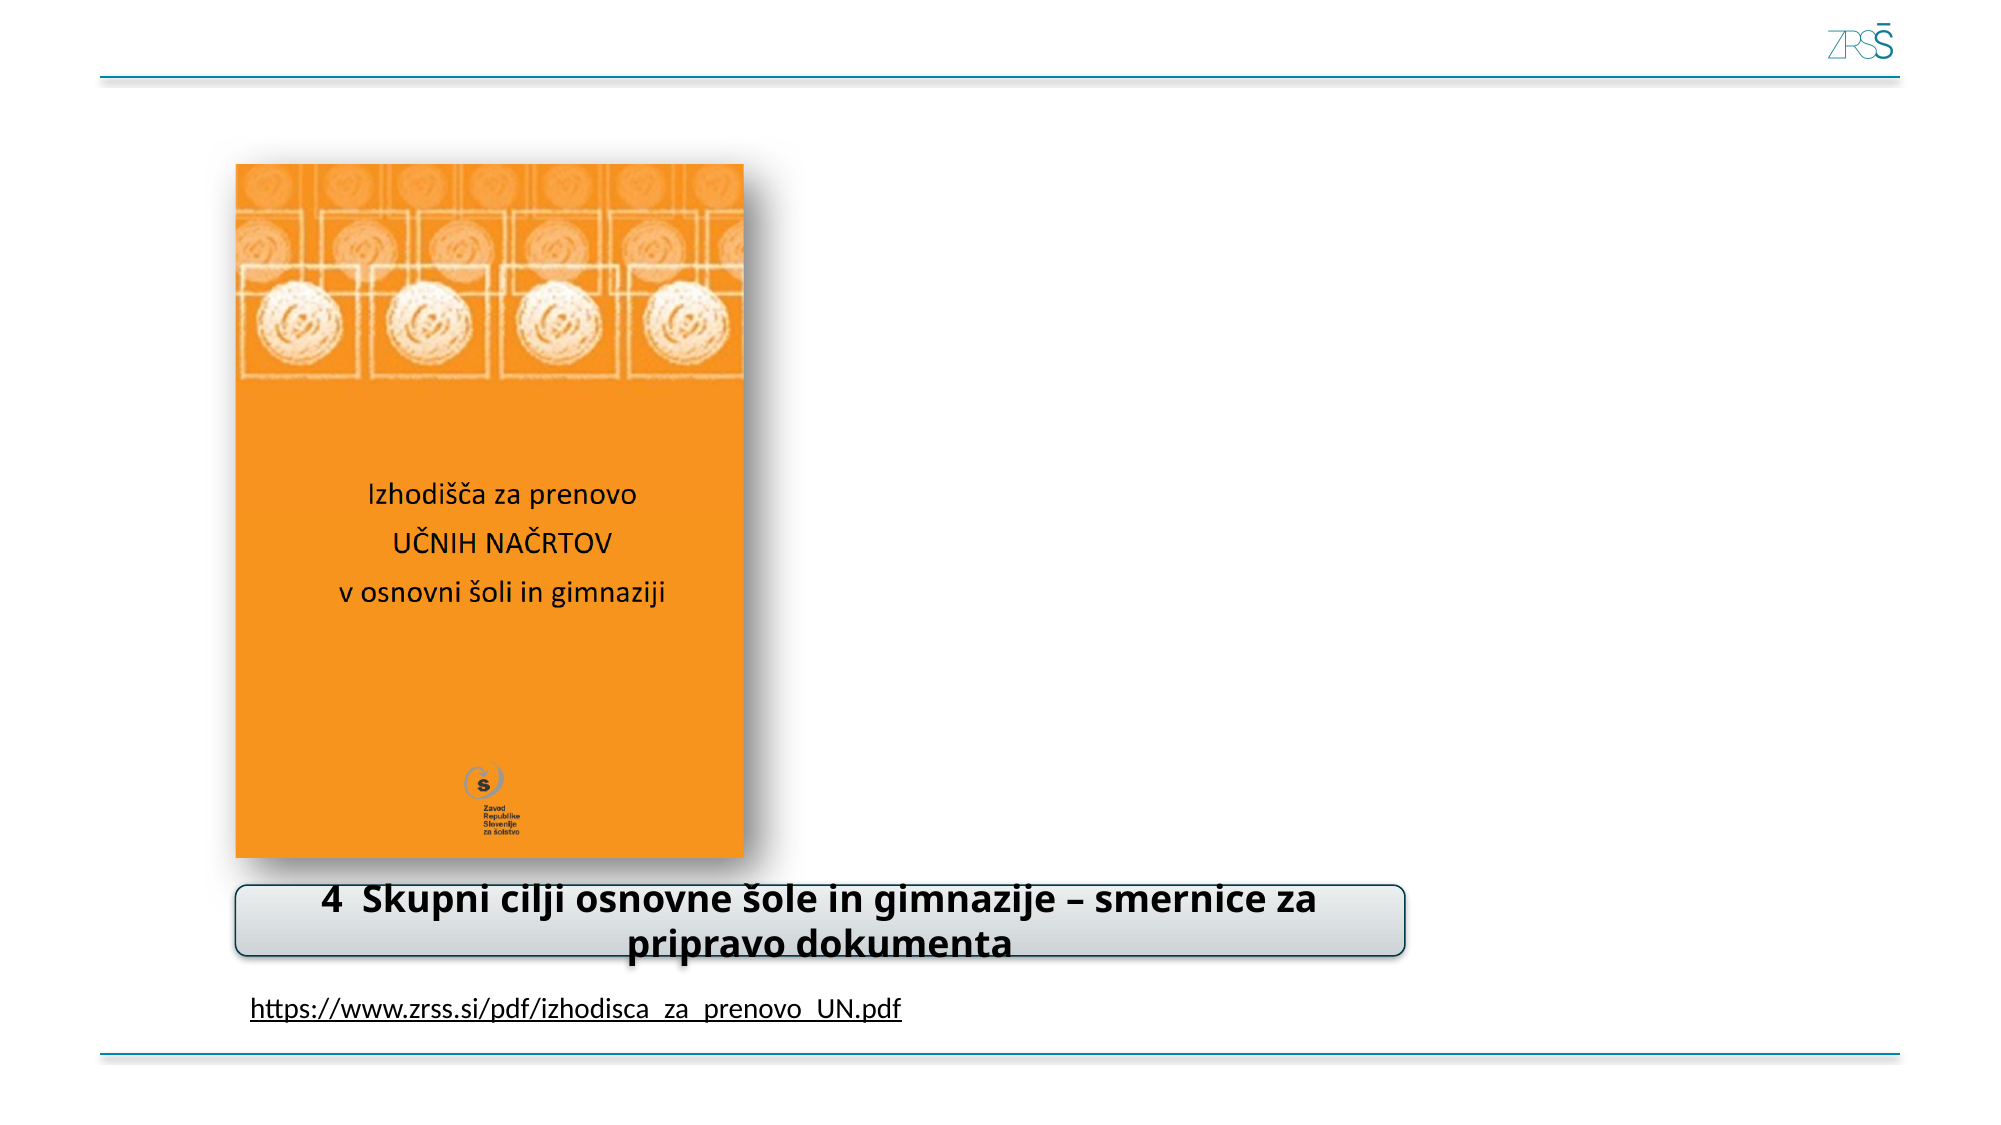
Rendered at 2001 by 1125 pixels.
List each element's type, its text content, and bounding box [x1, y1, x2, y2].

text_box https://www.zrss.si/pdf/izhodisca_za_prenovo_UN.pdf [235, 981, 986, 1032]
picture [1828, 23, 1893, 59]
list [235, 164, 744, 858]
text_box 4 Skupni cilji osnovne šole in gimnazije – smernice za pripravo dokumenta [234, 884, 1406, 957]
